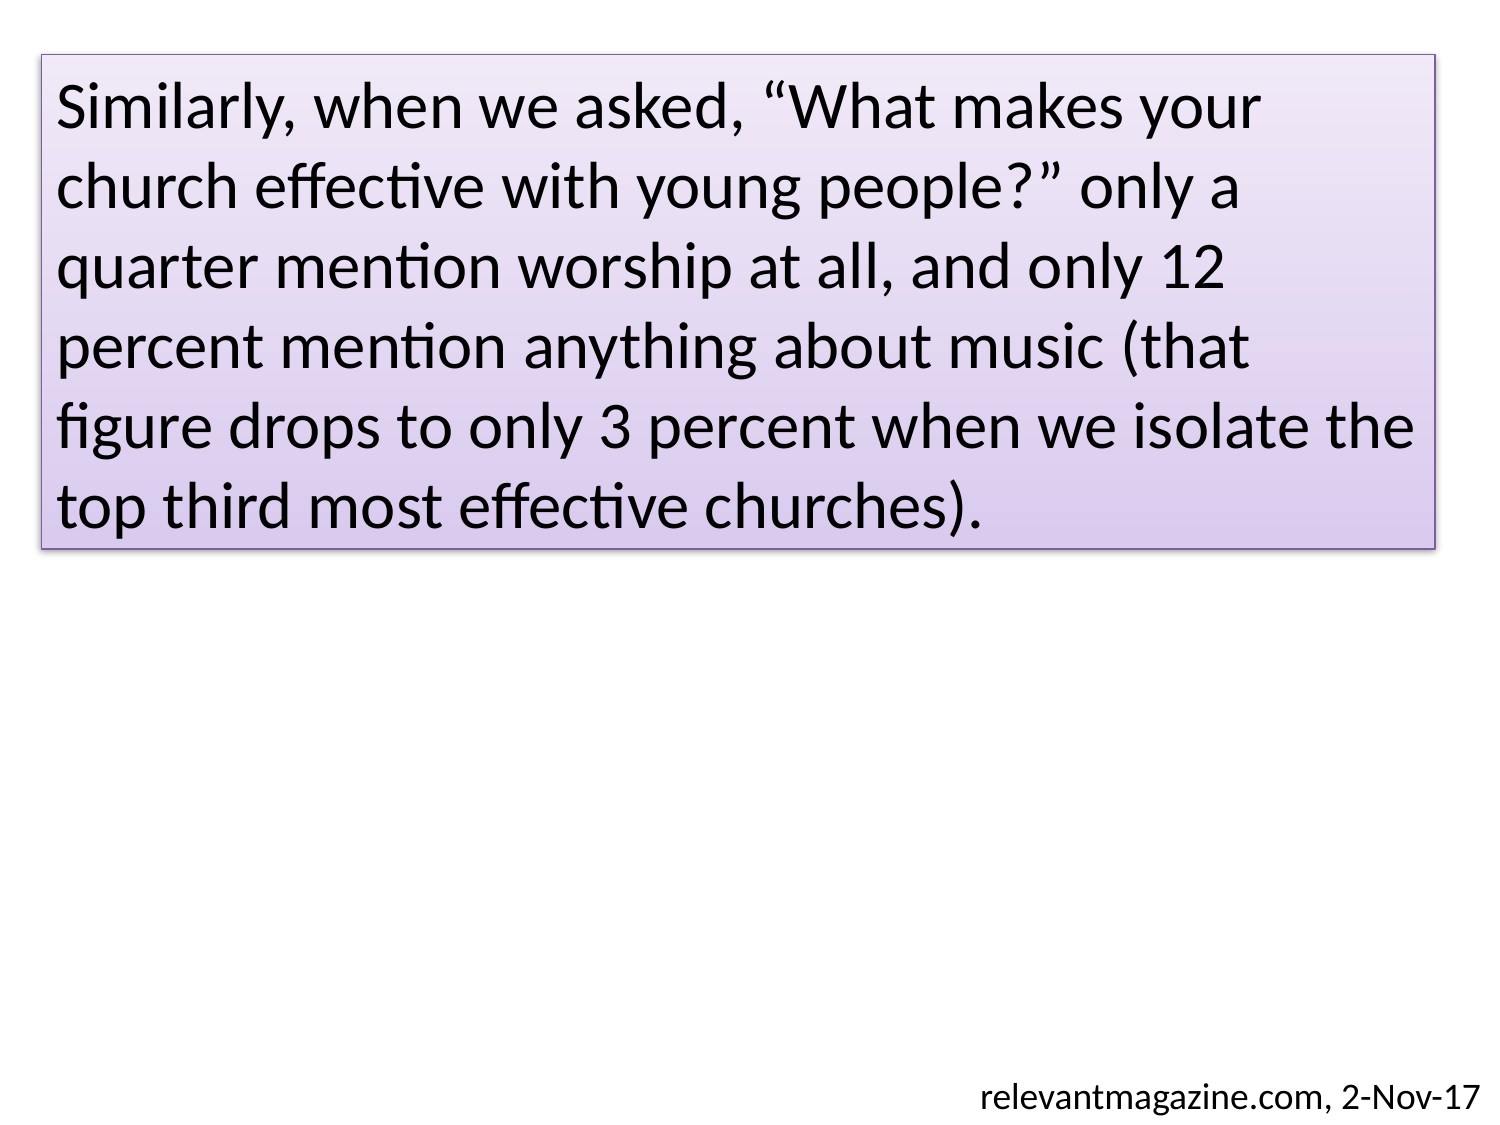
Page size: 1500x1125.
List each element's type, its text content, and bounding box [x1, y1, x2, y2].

text_box Similarly, when we asked, “What makes your church effective with young people?” only a quarter mention worship at all, and only 12 percent mention anything about music (that figure drops to only 3 percent when we isolate the top third most effective churches). [41, 54, 1436, 550]
text_box relevantmagazine.com, 2-Nov-17 [965, 1064, 1497, 1125]
